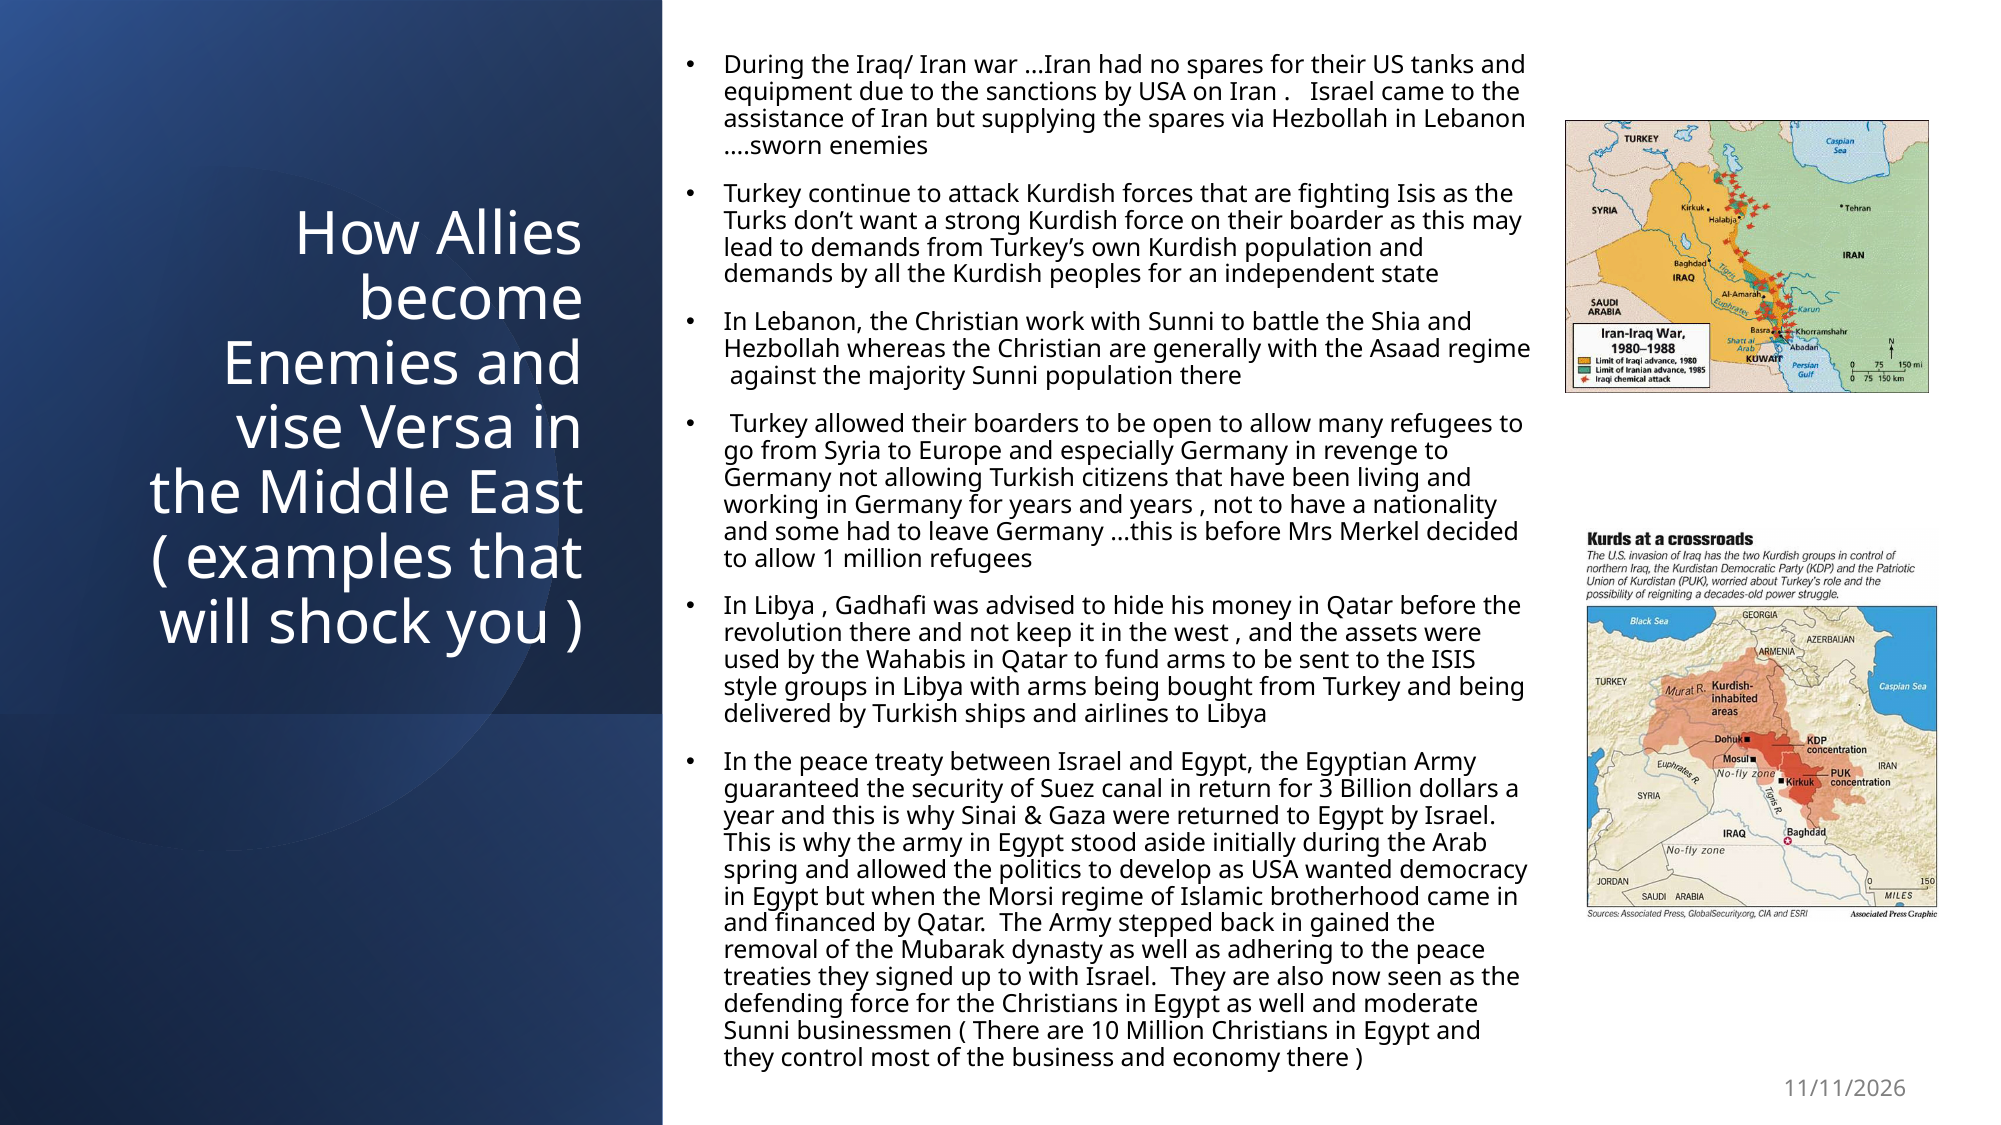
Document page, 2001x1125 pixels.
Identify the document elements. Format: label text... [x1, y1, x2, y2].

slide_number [1471, 1058, 1922, 1119]
list During the Iraq/ Iran war …Iran had no spares for their US tanks and equipment due to the sanctions by USA on Iran . Israel came to the assistance of Iran but supplying the spares via Hezbollah in Lebanon ….sworn enemies Turkey continue to attack Kurdish forces that are fighting Isis as the Turks don’t want a strong Kurdish force on their boarder as this may lead to demands from Turkey’s own Kurdish population and demands by all the Kurdish peoples for an independent state In Lebanon, the Christian work with Sunni to battle the Shia and Hezbollah whereas the Christian are generally with the Asaad regime against the majority Sunni population there Turkey allowed their boarders to be open to allow many refugees to go from Syria to Europe and especially Germany in revenge to Germany not allowing Turkish citizens that have been living and working in Germany for years and years , not to have a nationality and some had to leave Germany …this is before Mrs Merkel decided to allow 1 million refugees In Libya , Gadhafi was advised to hide his money in Qatar before the revolution there and not keep it in the west , and the assets were used by the Wahabis in Qatar to fund arms to be sent to the ISIS style groups in Libya with arms being bought from Turkey and being delivered by Turkish ships and airlines to Libya In the peace treaty between Israel and Egypt, the Egyptian Army guaranteed the security of Suez canal in return for 3 Billion dollars a year and this is why Sinai & Gaza were returned to Egypt by Israel. This is why the army in Egypt stood aside initially during the Arab spring and allowed the politics to develop as USA wanted democracy in Egypt but when the Morsi regime of Islamic brotherhood came in and financed by Qatar. The Army stepped back in gained the removal of the Mubarak dynasty as well as adhering to the peace treaties they signed up to with Israel. They are also now seen as the defending force for the Christians in Egypt as well and moderate Sunni businessmen ( There are 10 Million Christians in Egypt and they control most of the business and economy there ) [670, 27, 1551, 1098]
text_box [663, 0, 2000, 1125]
text_box [0, 0, 663, 1125]
title How Allies become Enemies and vise Versa in the Middle East ( examples that will shock you ) [132, 75, 599, 664]
picture [1586, 528, 1939, 922]
picture [1565, 120, 1929, 393]
